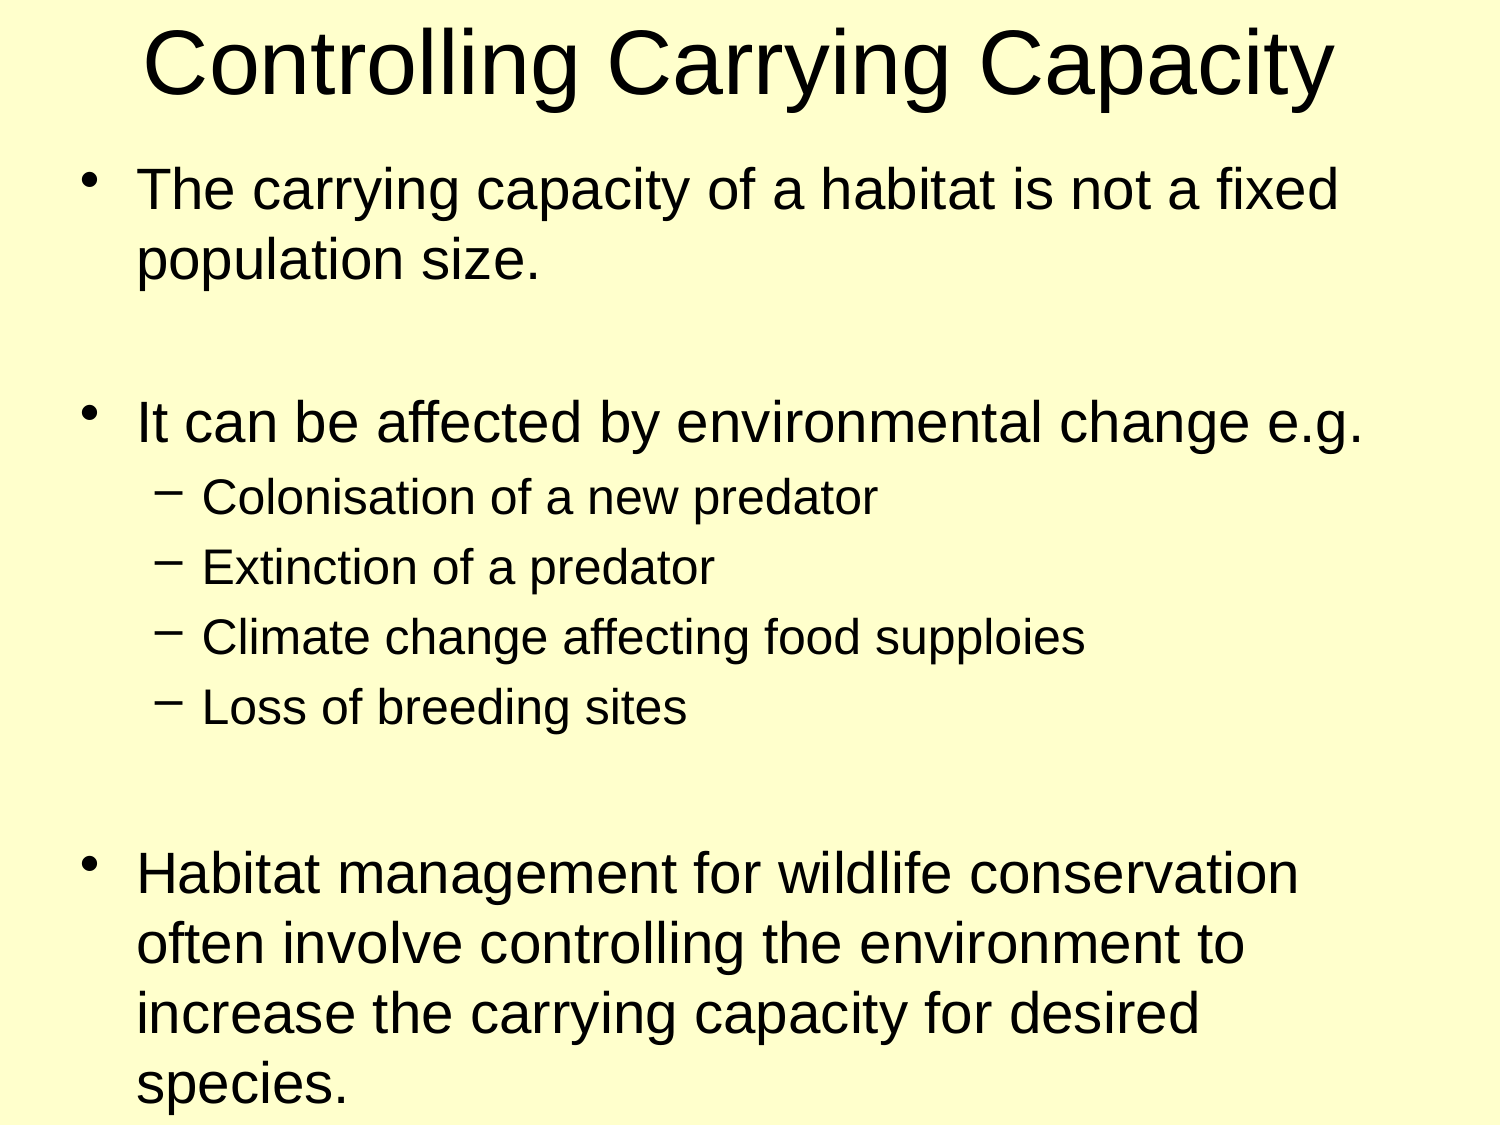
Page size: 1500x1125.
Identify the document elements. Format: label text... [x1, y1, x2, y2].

list The carrying capacity of a habitat is not a fixed population size. It can be affected by environmental change e.g. Colonisation of a new predator Extinction of a predator Climate change affecting food supploies Loss of breeding sites Habitat management for wildlife conservation often involve controlling the environment to increase the carrying capacity for desired species. [64, 143, 1415, 1106]
title Controlling Carrying Capacity [64, 0, 1415, 116]
